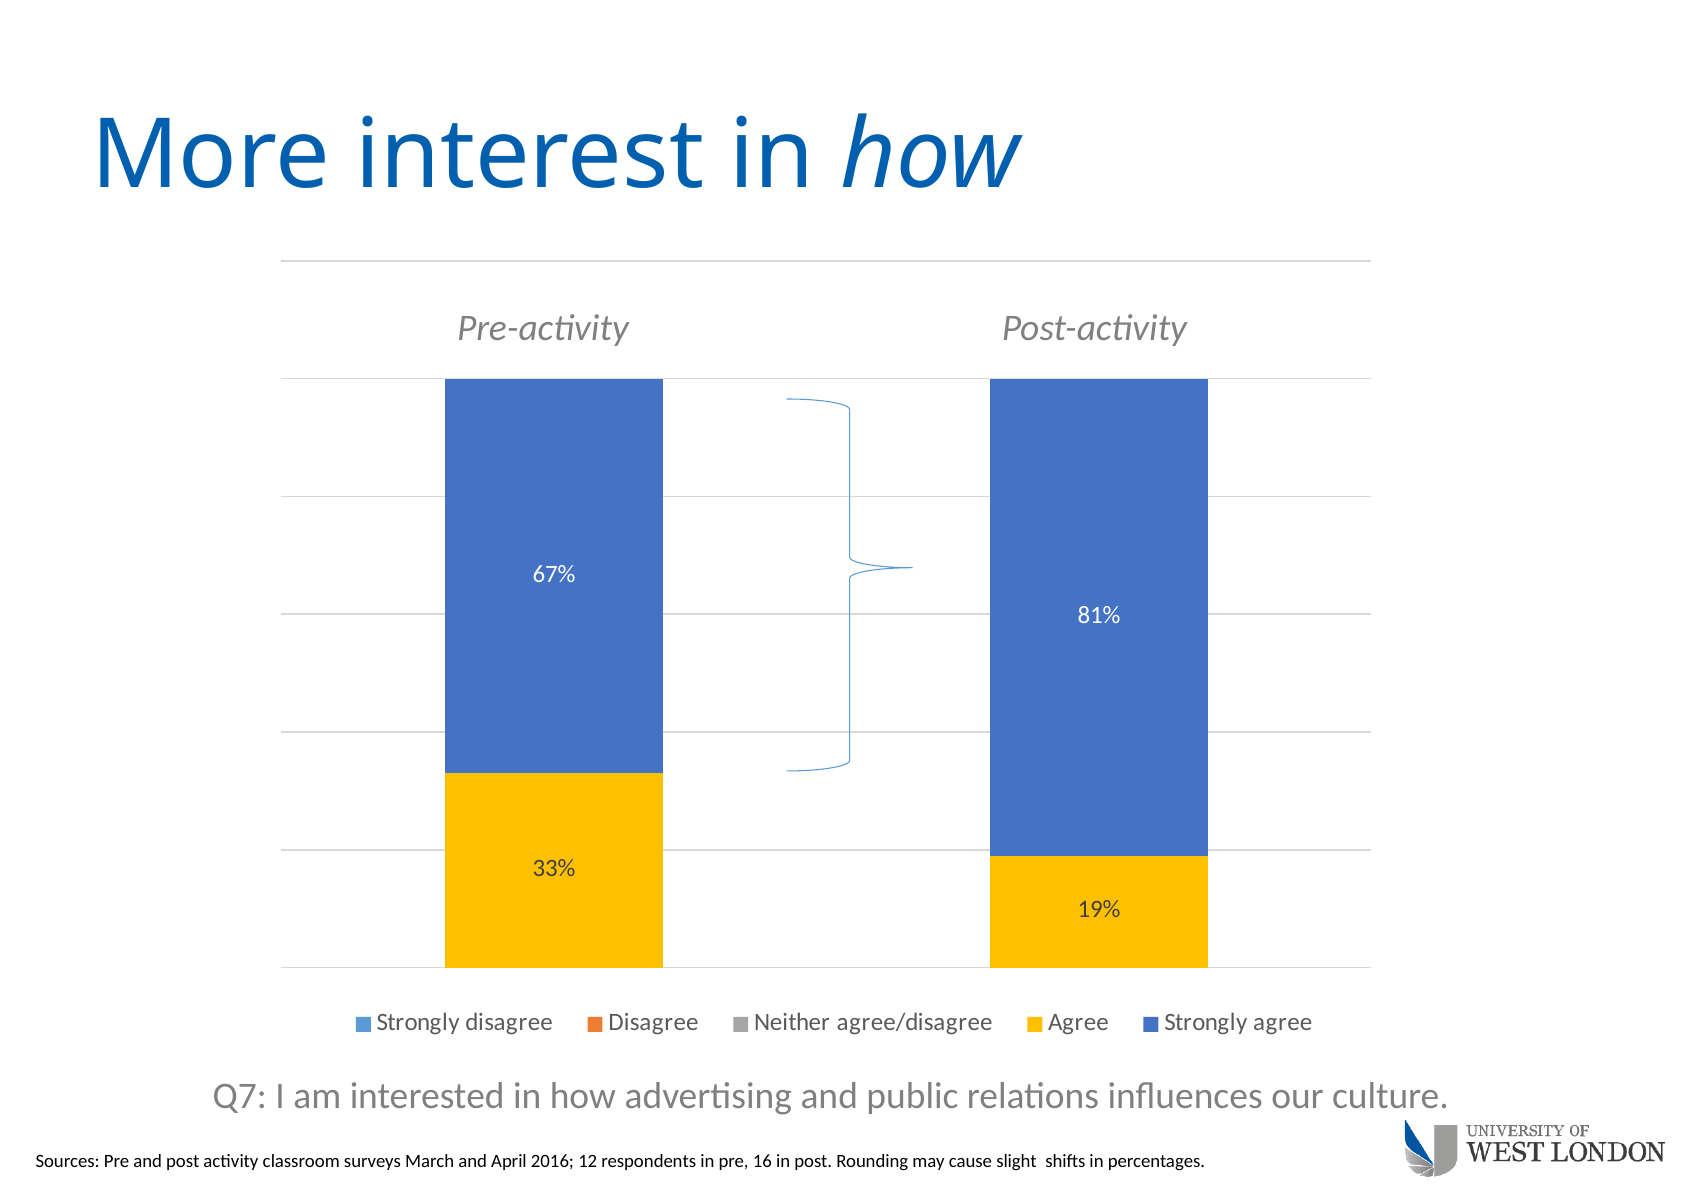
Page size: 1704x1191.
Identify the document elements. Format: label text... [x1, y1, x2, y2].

text_box Sources: Pre and post activity classroom surveys March and April 2016; 12 respondents in pre, 16 in post. Rounding may cause slight shifts in percentages. [20, 1140, 1245, 1179]
text_box Q7: I am interested in how advertising and public relations influences our culture. [197, 1063, 1583, 1124]
picture [1404, 1120, 1665, 1178]
chart [268, 236, 1405, 1052]
text_box More interest in how [76, 40, 1704, 271]
